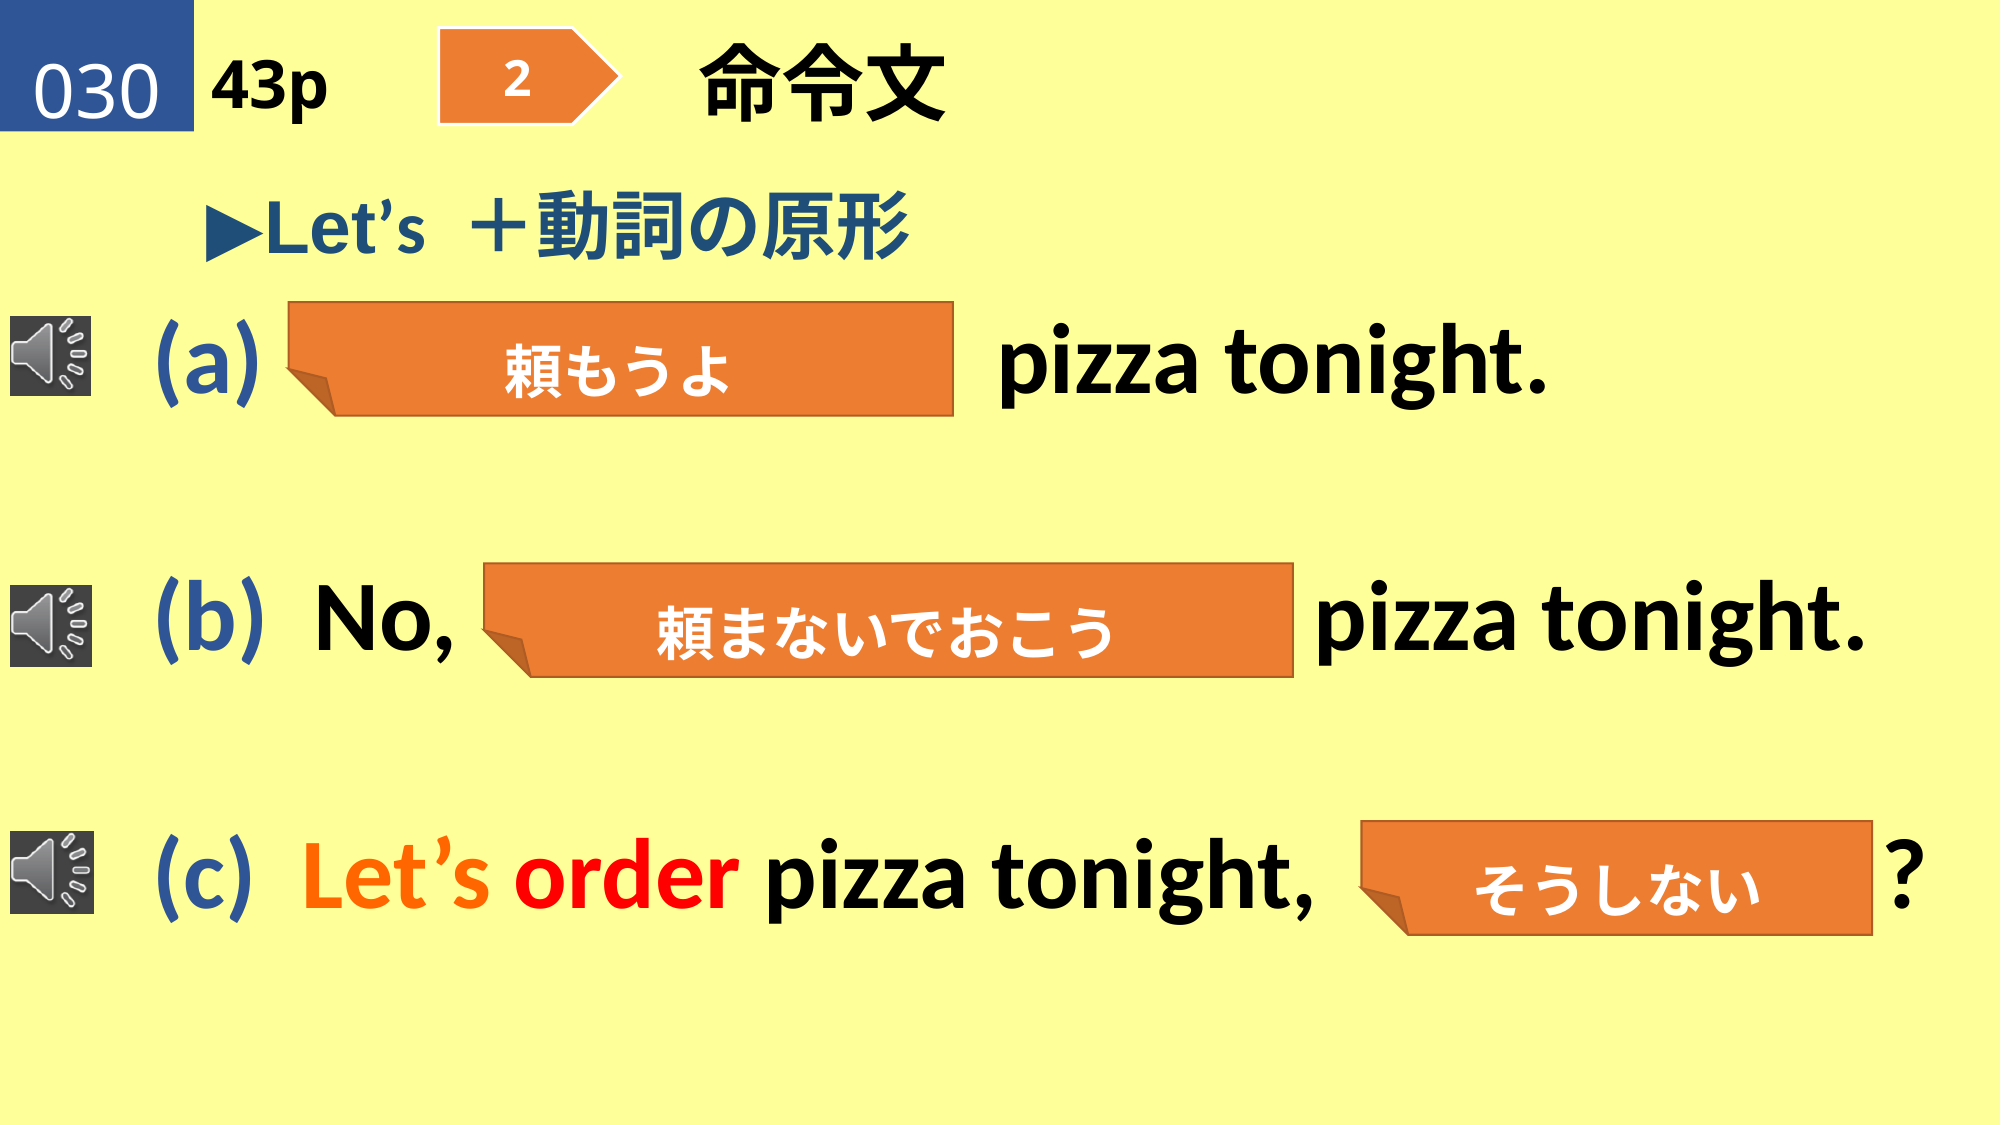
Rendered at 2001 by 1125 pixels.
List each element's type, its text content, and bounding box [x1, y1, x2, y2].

text_box 43p [196, 34, 402, 130]
picture [9, 315, 92, 398]
text_box そうしない [1358, 820, 1874, 936]
text_box 2 [436, 26, 624, 127]
list (a) Let’s order pizza tonight. (b) No, let’s not order pizza tonight. (c) Let’s order pizza tonight, shall we ? [137, 299, 1974, 1014]
picture [9, 584, 93, 668]
text_box 頼もうよ [285, 301, 954, 417]
title 030 [0, 0, 194, 132]
text_box 頼まないでおこう [480, 562, 1294, 678]
picture [9, 829, 95, 916]
text_box ▶Let’s ＋動詞の原形 [191, 171, 1909, 277]
text_box 命令文 [683, 23, 1572, 139]
